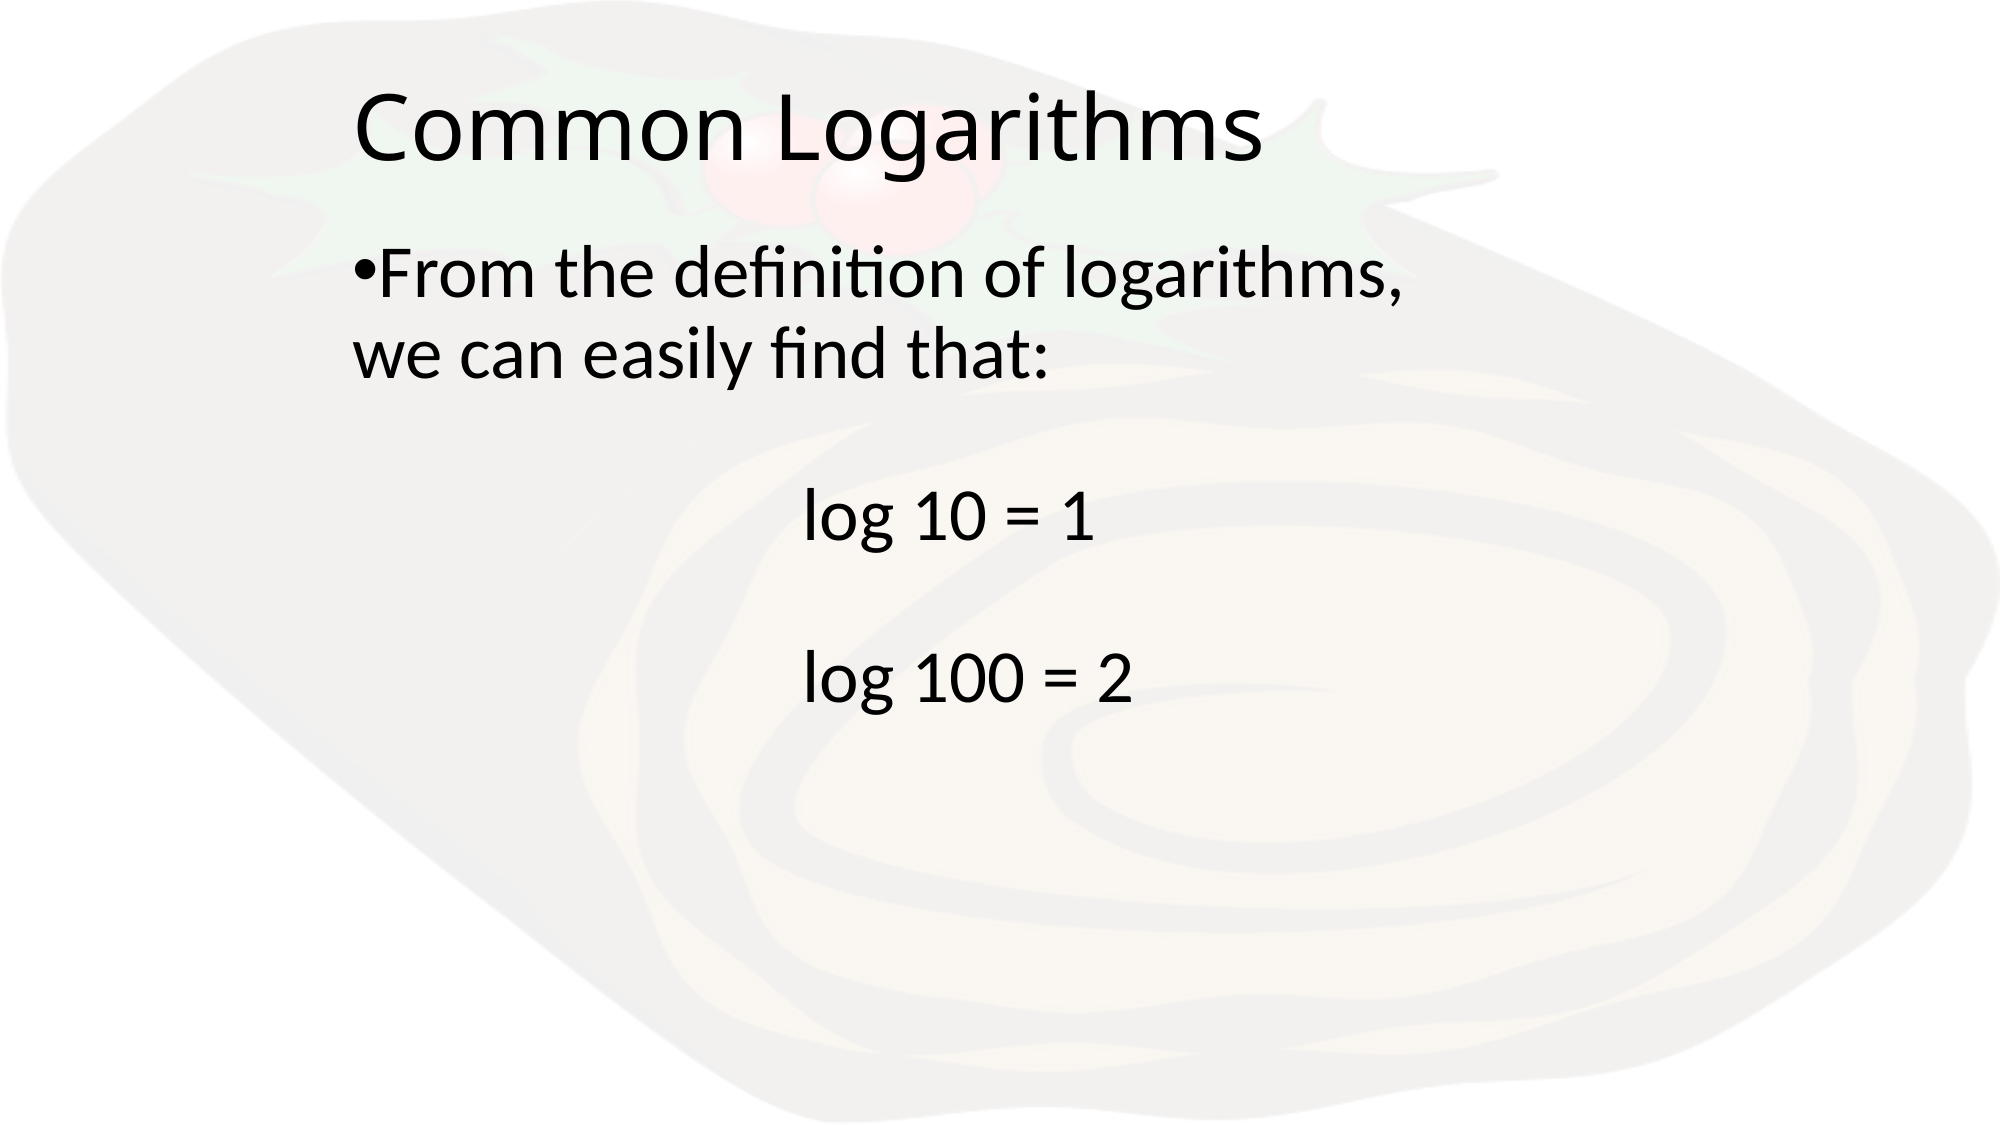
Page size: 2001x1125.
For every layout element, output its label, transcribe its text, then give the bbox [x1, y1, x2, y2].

title Common Logarithms [337, 37, 1613, 224]
list From the definition of logarithms, we can easily find that: log 10 = 1 log 100 = 2 [337, 224, 1725, 1125]
